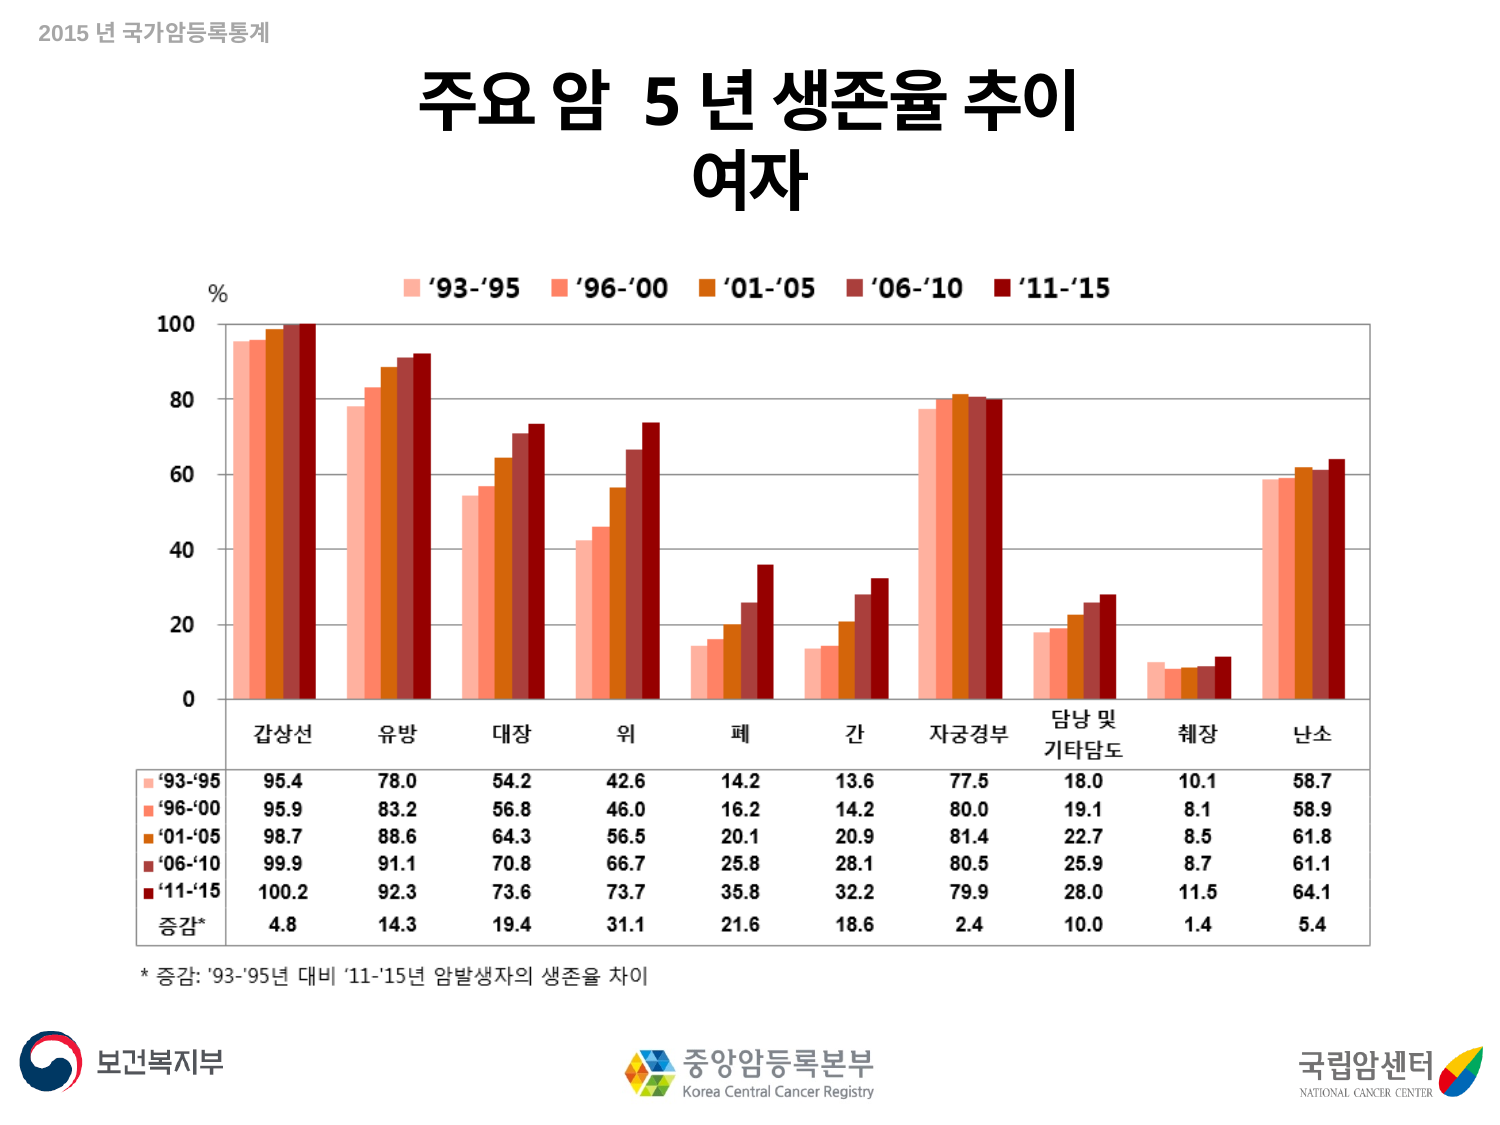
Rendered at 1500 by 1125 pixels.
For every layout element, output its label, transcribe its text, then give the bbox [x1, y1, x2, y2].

picture [121, 266, 1379, 999]
picture [620, 1037, 880, 1108]
title 주요 암 5년 생존율 추이 여자 [74, 44, 1426, 233]
picture [10, 1023, 234, 1101]
picture [1299, 1046, 1483, 1097]
